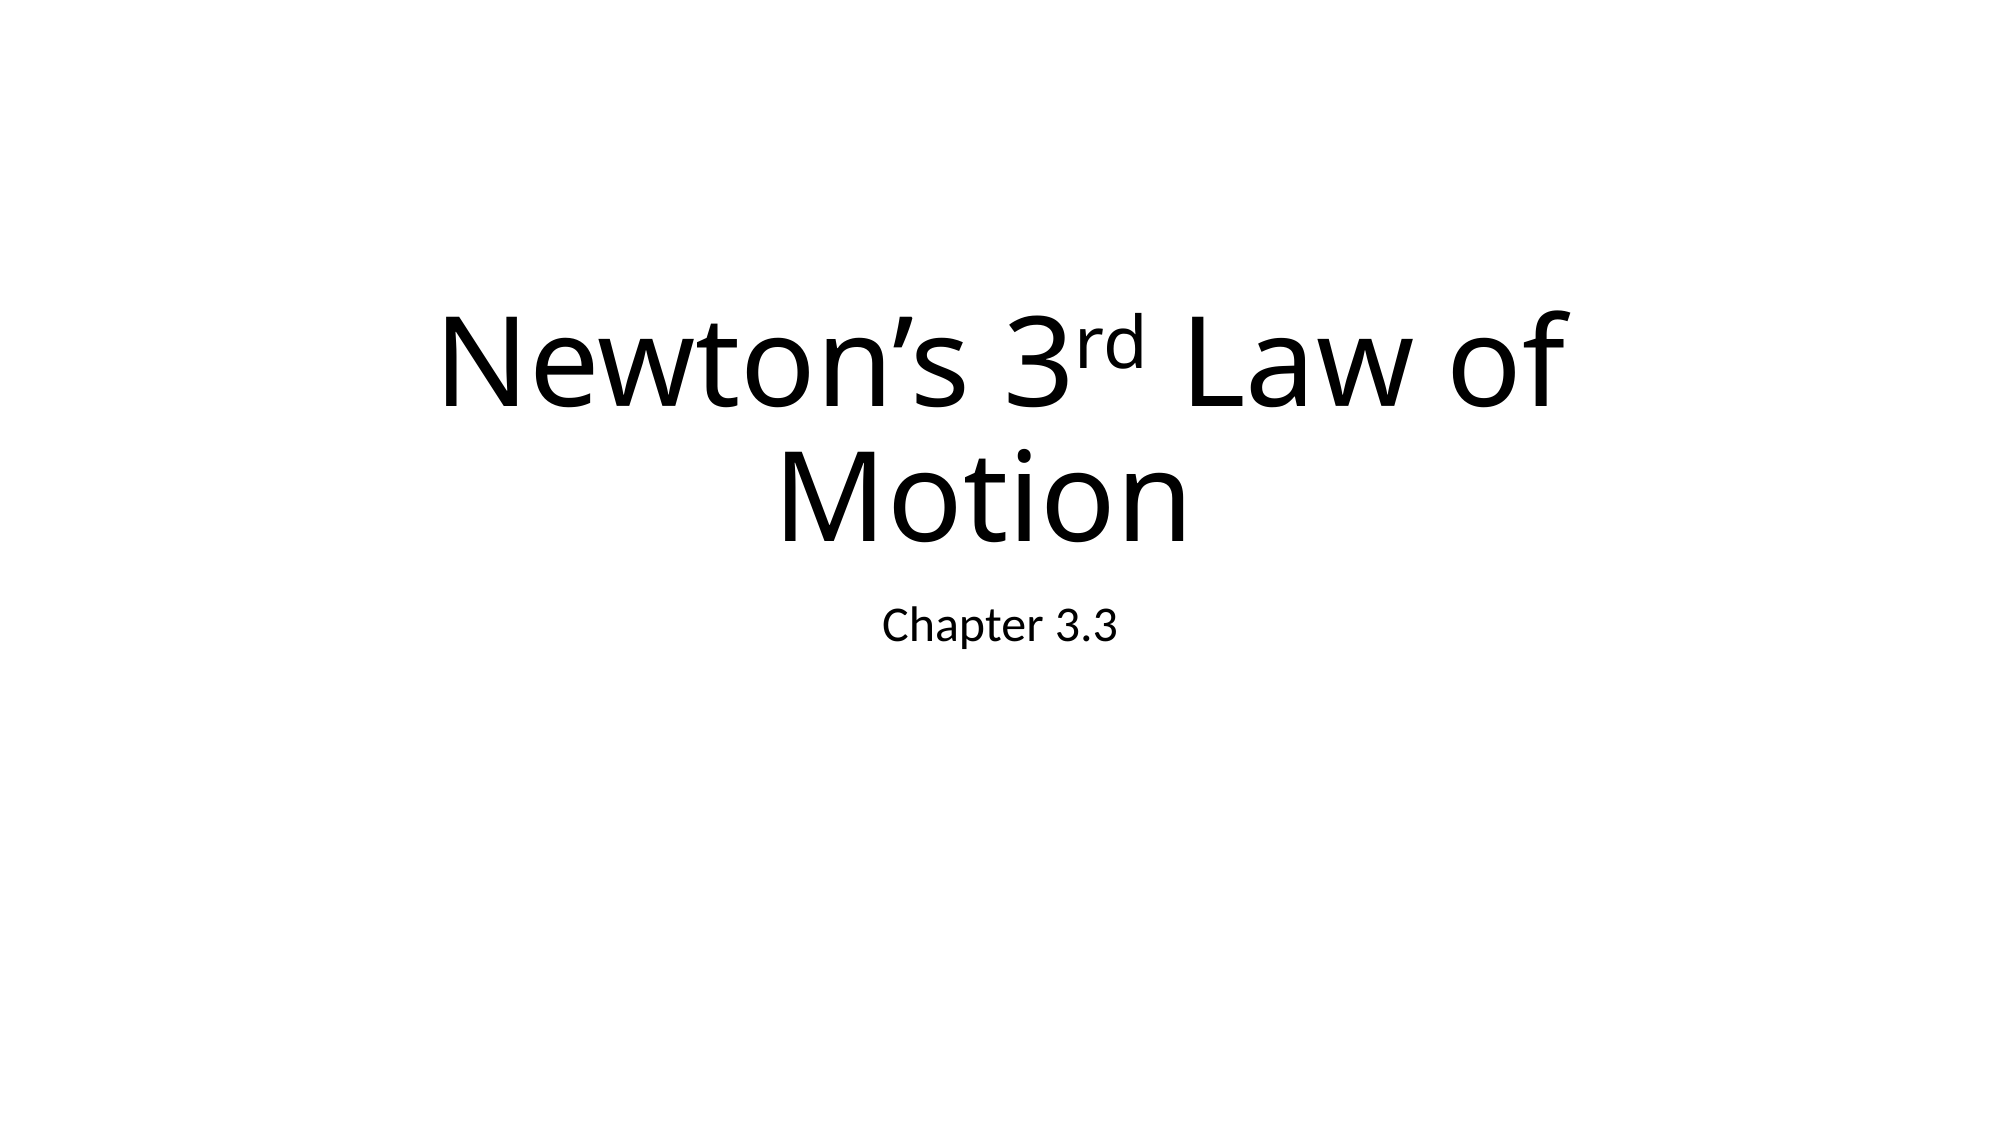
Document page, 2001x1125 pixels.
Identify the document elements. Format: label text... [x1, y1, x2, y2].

title Newton’s 3rd Law of Motion [249, 184, 1750, 576]
subtitle Chapter 3.3 [249, 590, 1750, 863]
